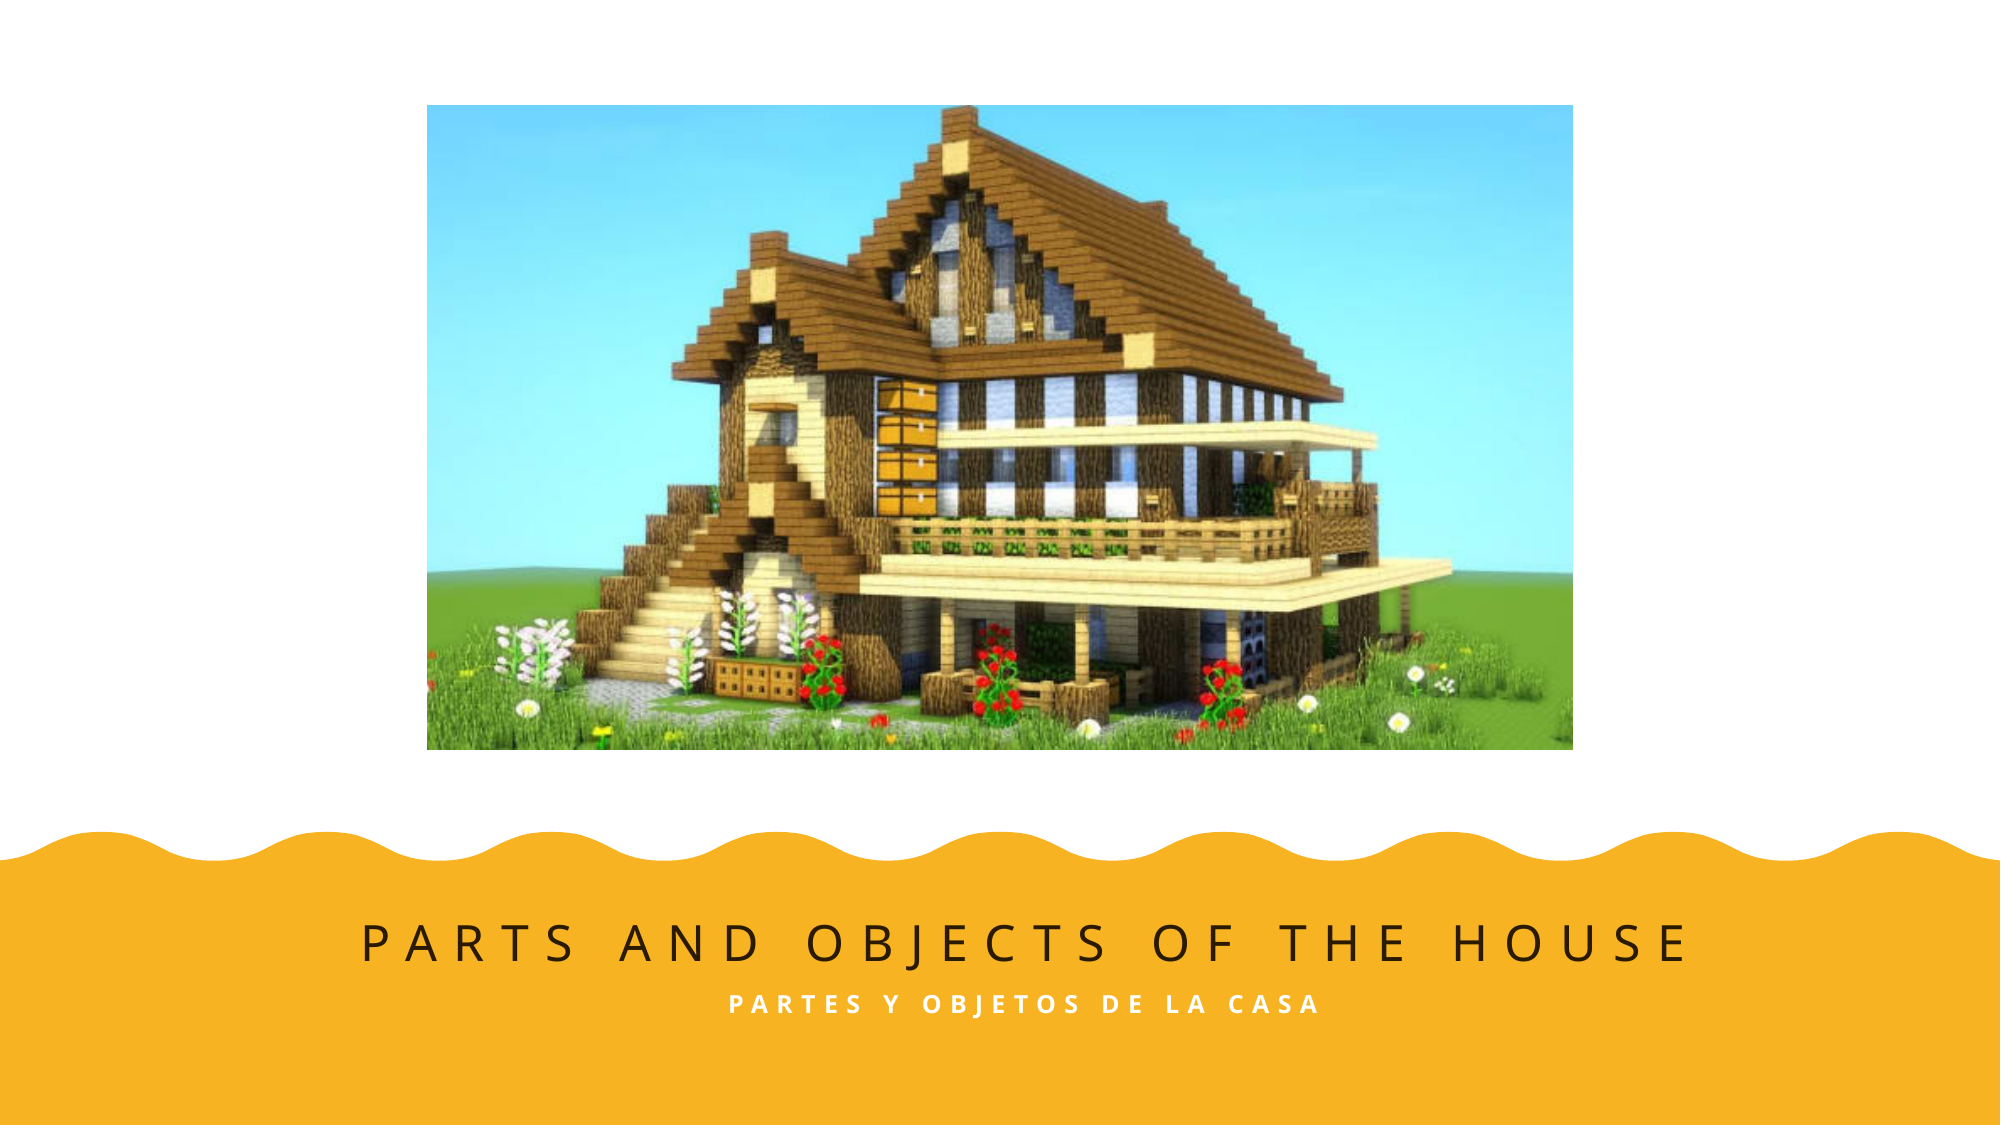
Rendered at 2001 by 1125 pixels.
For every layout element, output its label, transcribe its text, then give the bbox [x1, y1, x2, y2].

picture [427, 105, 1573, 750]
text_box [0, 0, 2000, 859]
subtitle Partes y objetos de la casa [176, 980, 1870, 1046]
title Parts and objects of the house [176, 893, 1870, 980]
text_box [0, 830, 2000, 1125]
